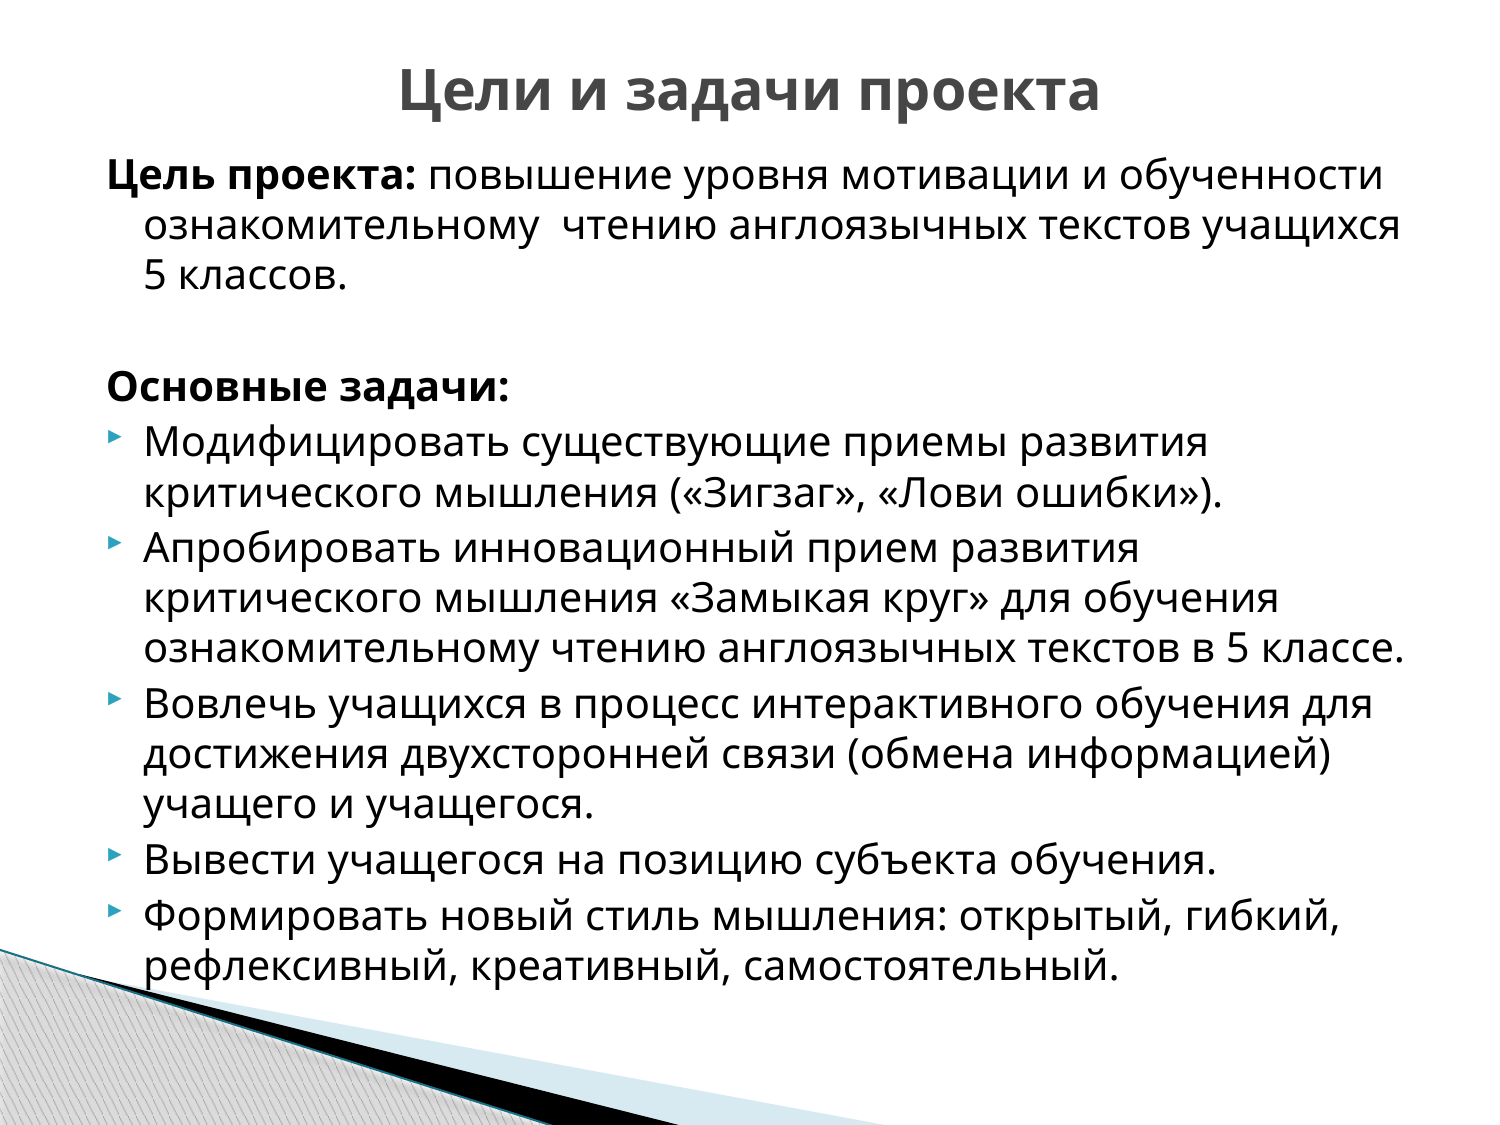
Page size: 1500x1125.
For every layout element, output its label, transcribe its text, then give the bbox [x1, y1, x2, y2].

list Цель проекта: повышение уровня мотивации и обученности ознакомительному чтению англоязычных текстов учащихся 5 классов. Основные задачи: Модифицировать существующие приемы развития критического мышления («Зигзаг», «Лови ошибки»). Апробировать инновационный прием развития критического мышления «Замыкая круг» для обучения ознакомительному чтению англоязычных текстов в 5 классе. Вовлечь учащихся в процесс интерактивного обучения для достижения двухсторонней связи (обмена информацией) учащего и учащегося. Вывести учащегося на позицию субъекта обучения. Формировать новый стиль мышления: открытый, гибкий, рефлексивный, креативный, самостоятельный. [75, 140, 1425, 1032]
title Цели и задачи проекта [75, 45, 1425, 129]
